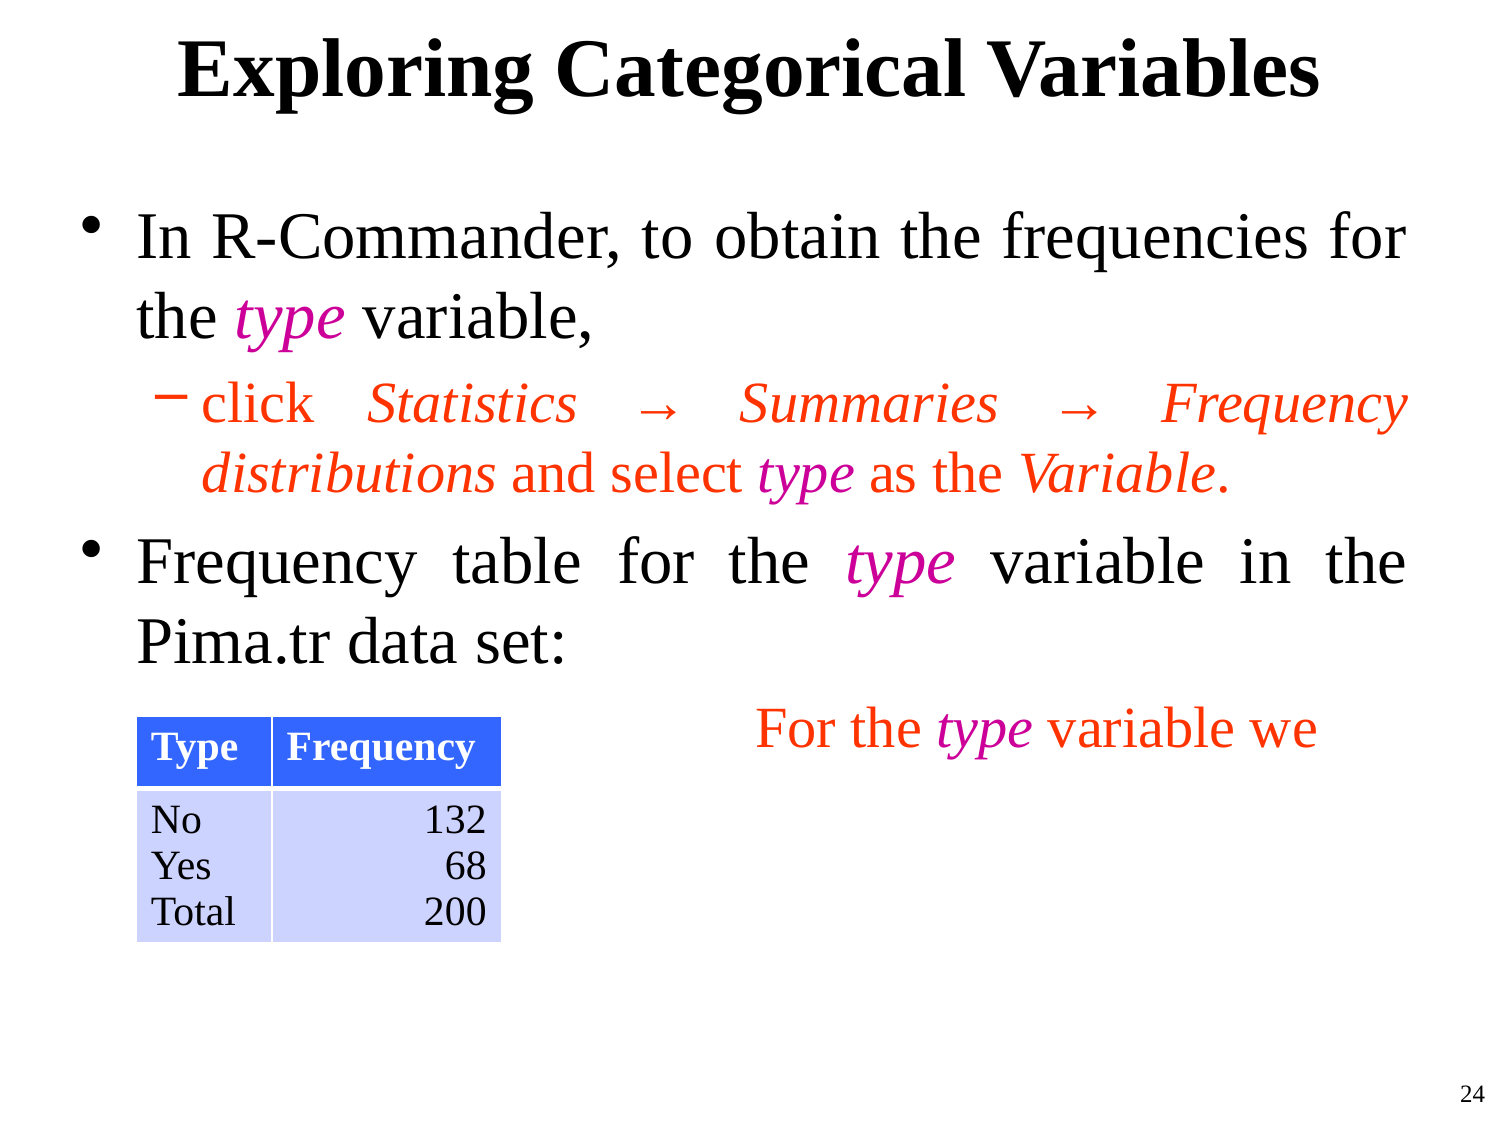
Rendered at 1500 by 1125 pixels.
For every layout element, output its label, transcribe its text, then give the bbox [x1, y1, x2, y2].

table_cell No Yes Total [137, 791, 271, 942]
title Exploring Categorical Variables [0, 0, 1500, 126]
table_header Type [137, 717, 271, 786]
slide_number 24 [1186, 1069, 1500, 1125]
table_cell 132 68 200 [273, 791, 501, 942]
table_header Frequency [273, 717, 501, 786]
